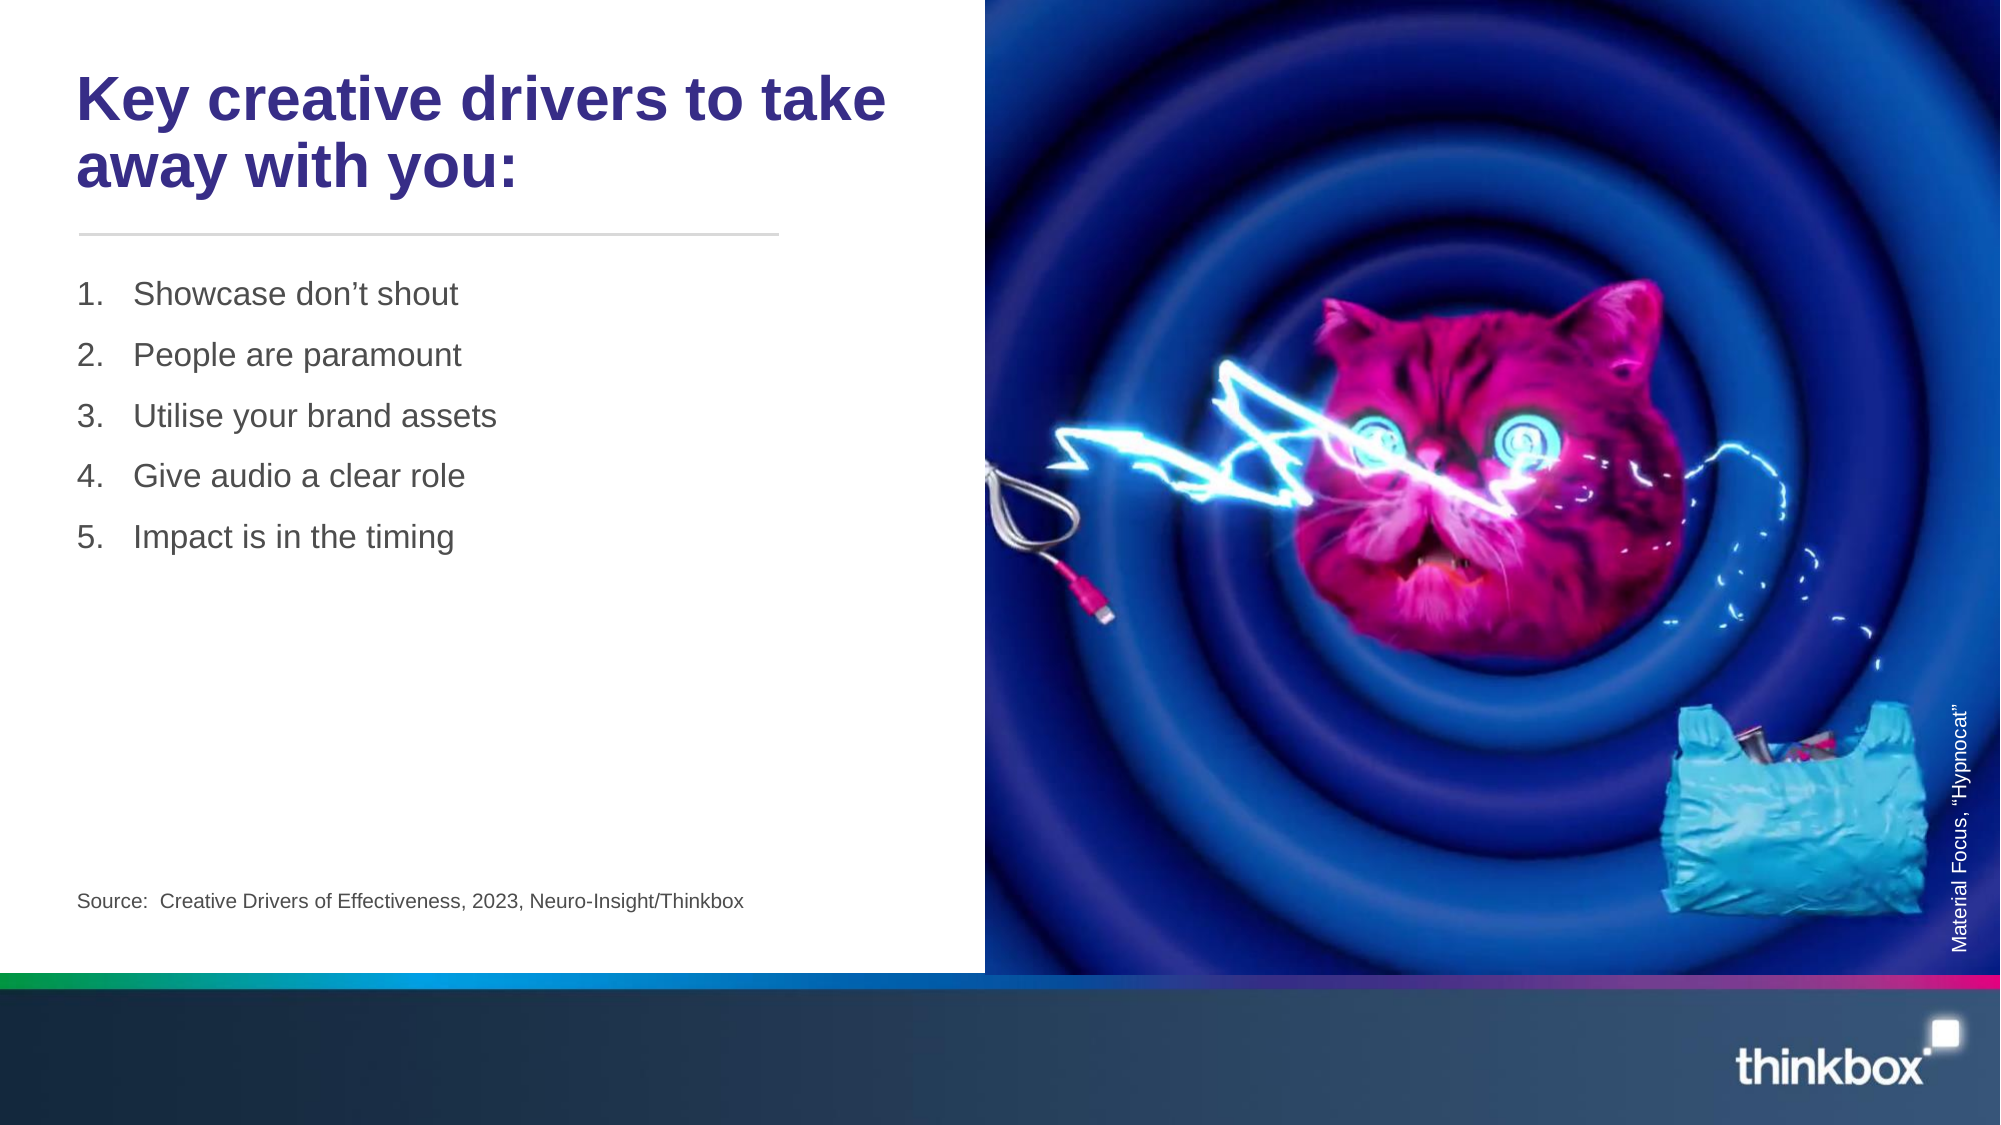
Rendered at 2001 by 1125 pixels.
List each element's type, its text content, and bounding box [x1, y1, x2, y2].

title Key creative drivers to take away with you: [60, 59, 955, 227]
list Source: Creative Drivers of Effectiveness, 2023, Neuro-Insight/Thinkbox [61, 880, 779, 931]
list Showcase don’t shout People are paramount Utilise your brand assets Give audio a clear role Impact is in the timing [61, 264, 779, 864]
picture [0, 0, 2000, 1125]
